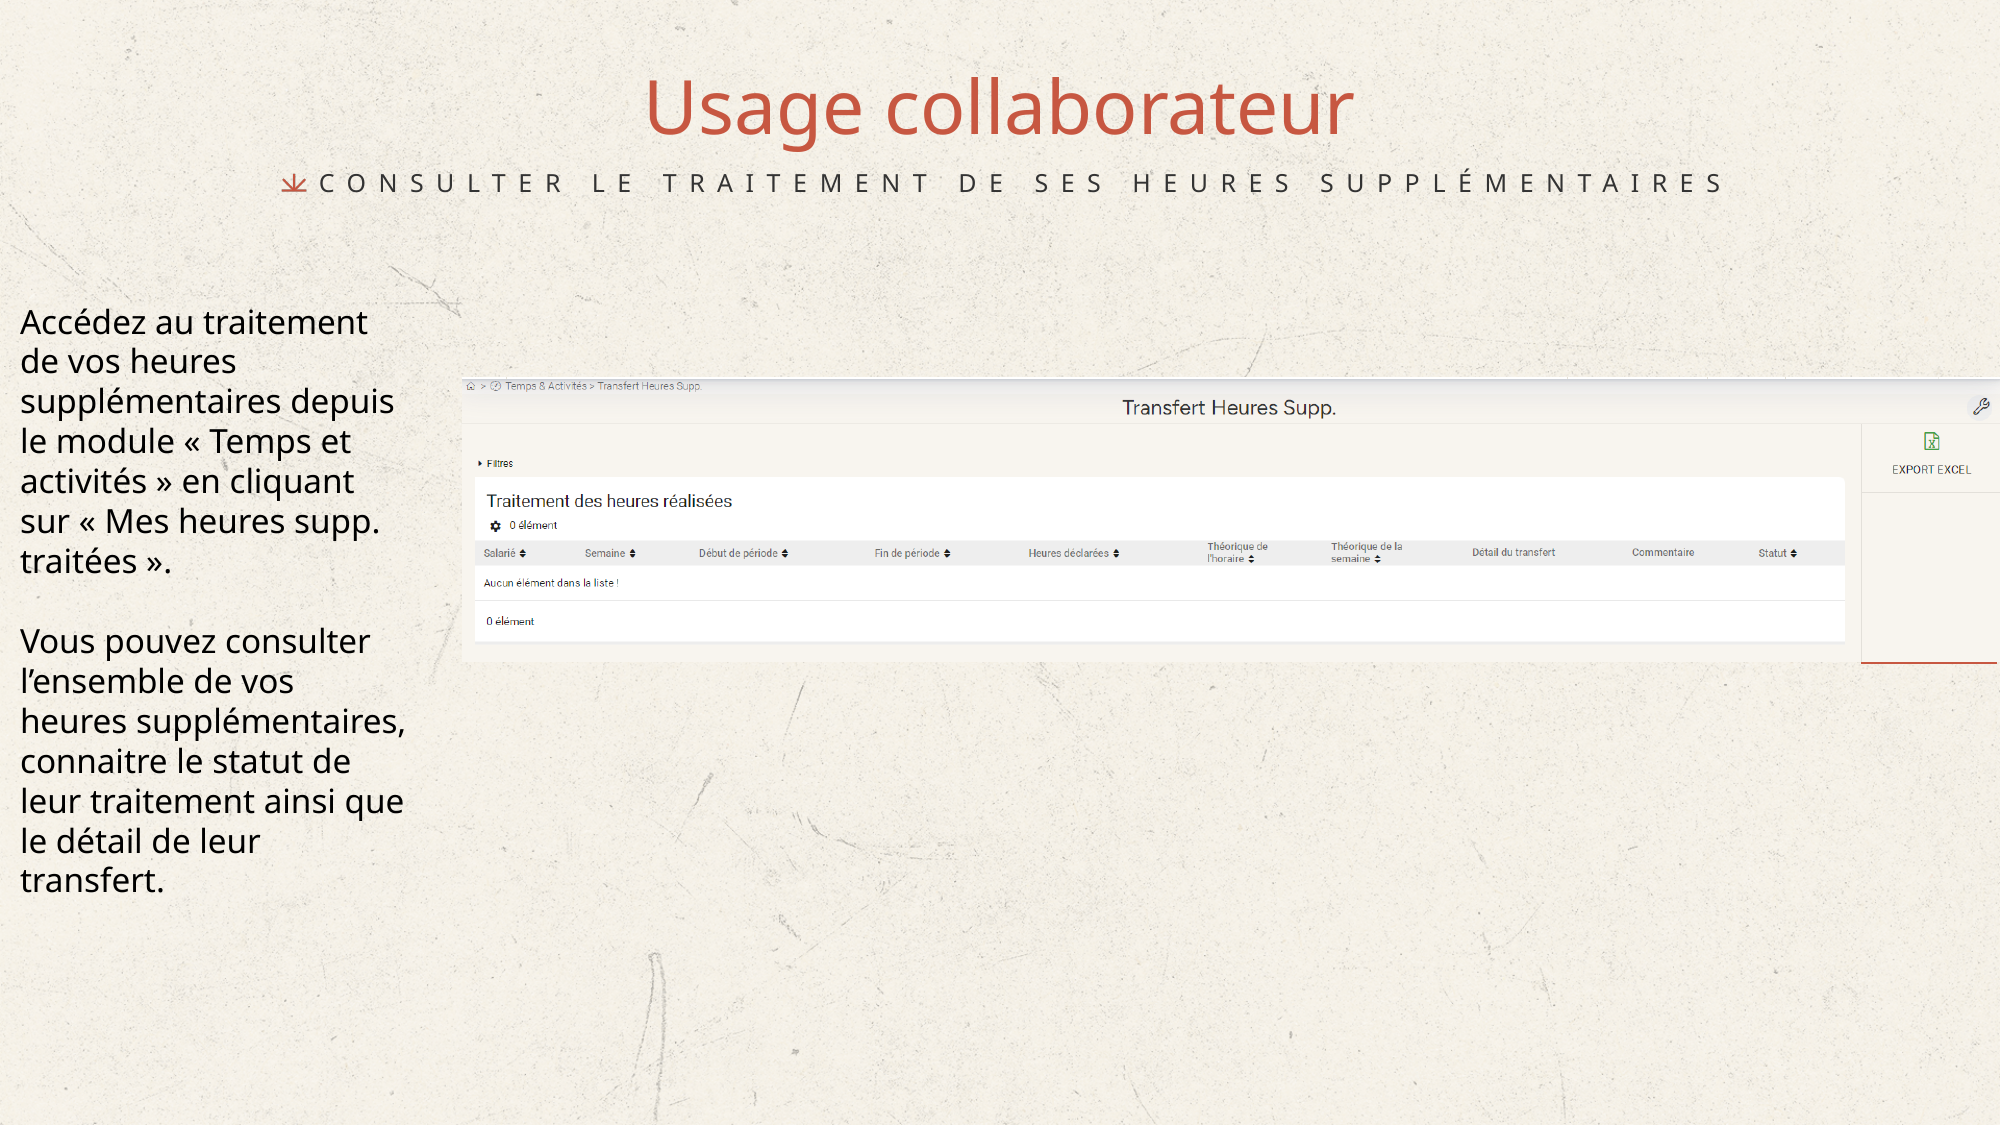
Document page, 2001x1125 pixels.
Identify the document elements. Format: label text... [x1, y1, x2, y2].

text_box Consulter le traitement de ses heures supplémentaires [62, 154, 1942, 210]
text_box Usage collaborateur [60, 85, 1940, 136]
text_box Accédez au traitement de vos heures supplémentaires depuis le module « Temps et activités » en cliquant sur « Mes heures supp. traitées ». Vous pouvez consulter l’ensemble de vos heures supplémentaires, connaitre le statut de leur traitement ainsi que le détail de leur transfert. [5, 293, 425, 953]
picture [0, 0, 2000, 1125]
